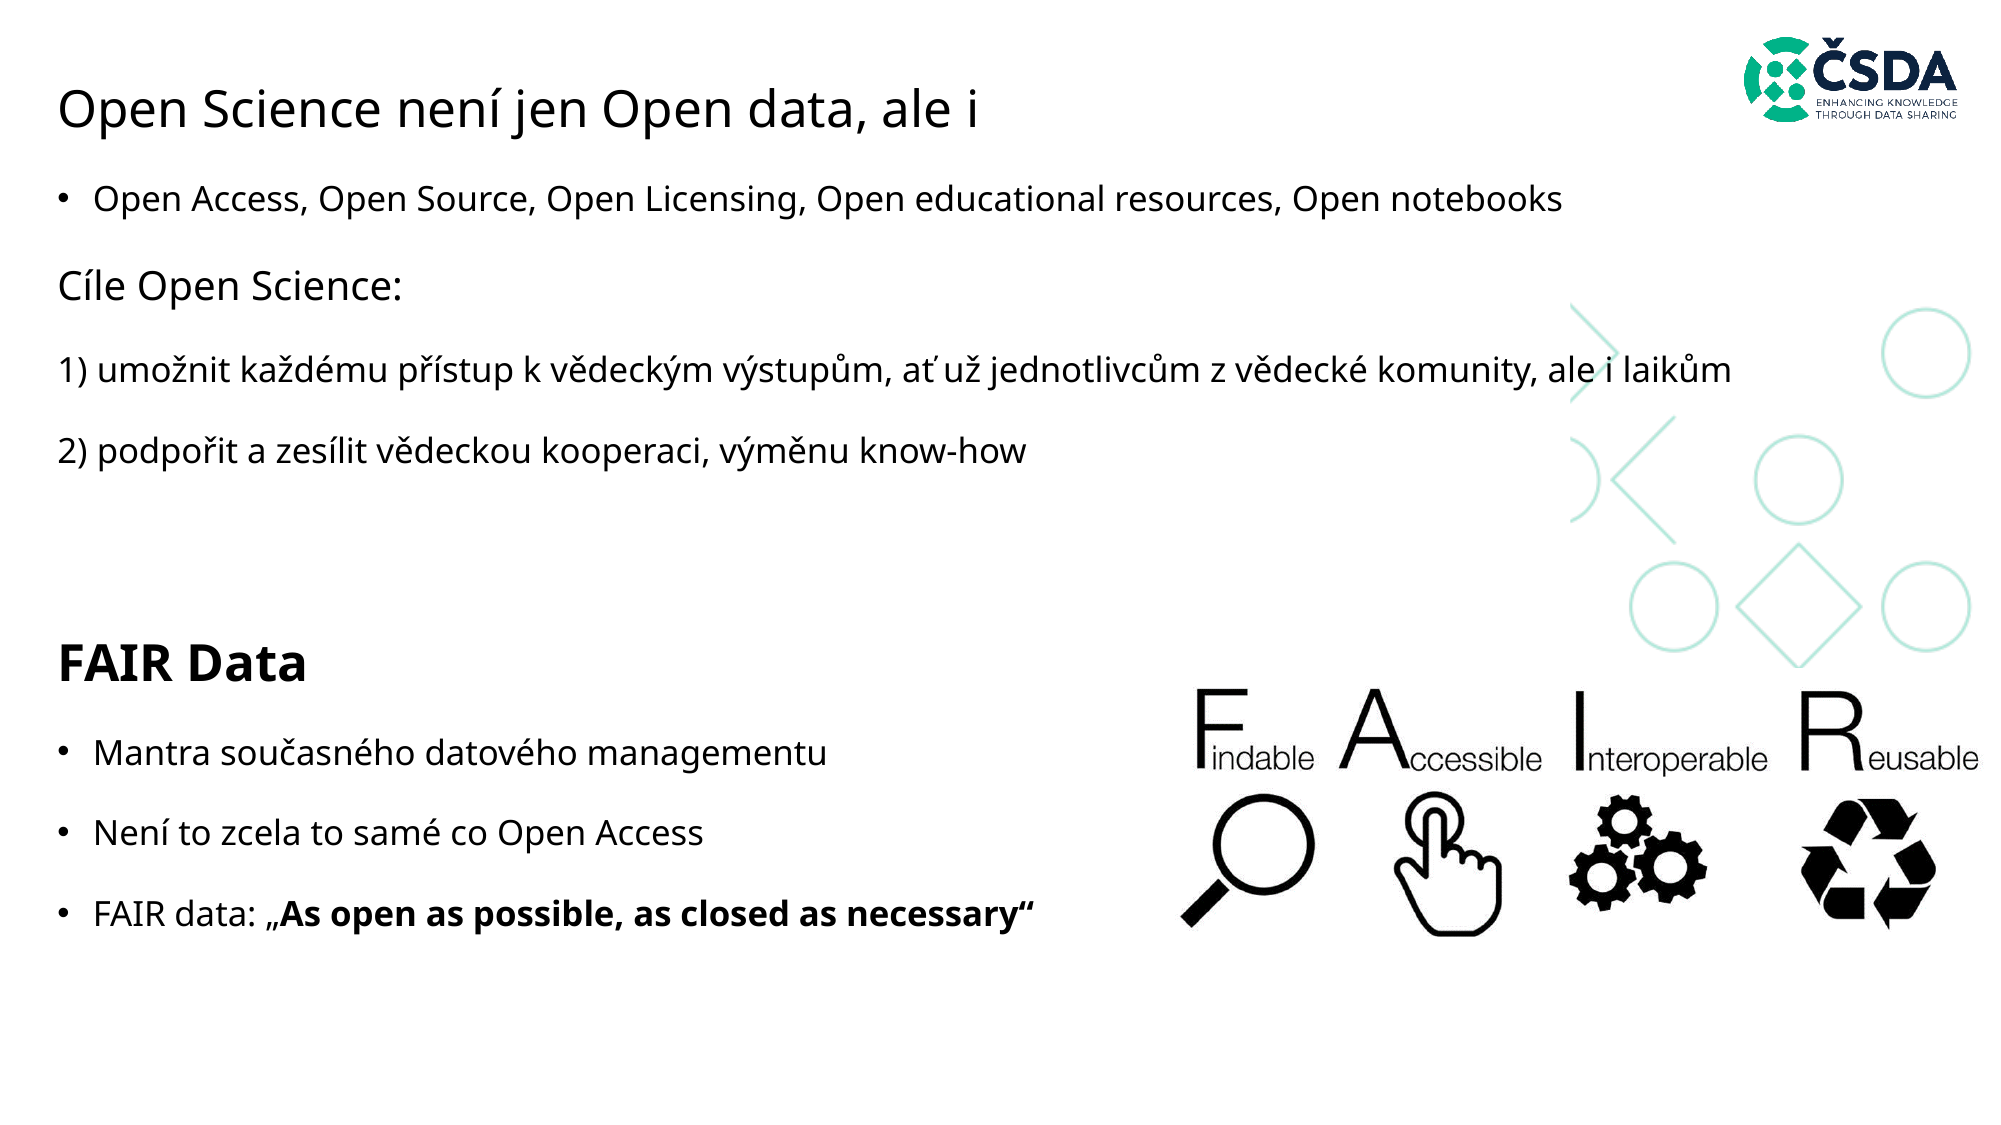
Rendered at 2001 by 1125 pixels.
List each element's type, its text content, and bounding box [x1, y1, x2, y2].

picture [1744, 37, 1958, 122]
picture [1141, 277, 2000, 1125]
list Open Science není jen Open data, ale i Open Access, Open Source, Open Licensing, Open educational resources, Open notebooks Cíle Open Science: 1) umožnit každému přístup k vědeckým výstupům, ať už jednotlivcům z vědecké komunity, ale i laikům 2) podpořit a zesílit vědeckou kooperaci, výměnu know-how FAIR Data Mantra současného datového managementu Není to zcela to samé co Open Access FAIR data: „As open as possible, as closed as necessary“ [42, 37, 1863, 1014]
